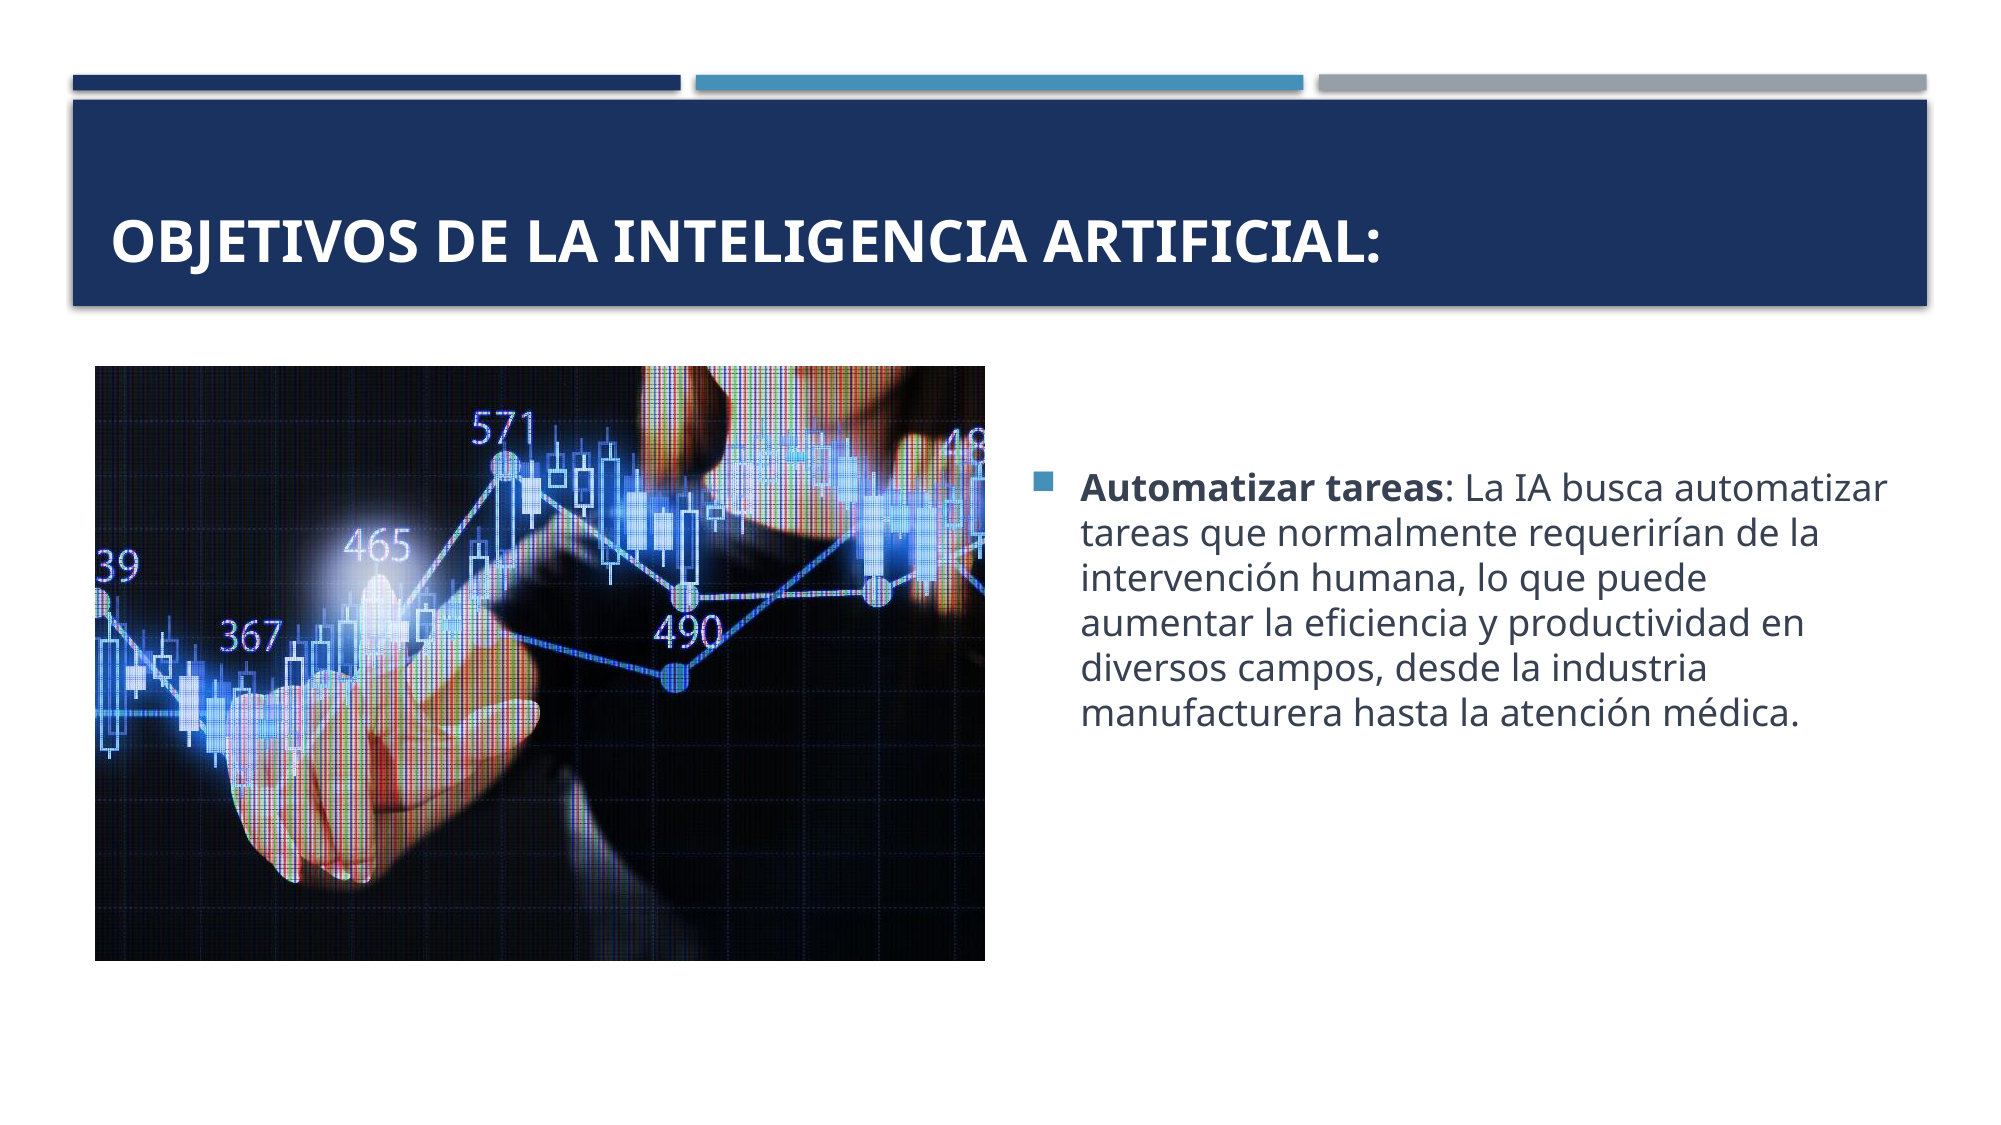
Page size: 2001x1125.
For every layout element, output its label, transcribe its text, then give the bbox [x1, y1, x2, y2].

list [94, 365, 986, 962]
list Automatizar tareas: La IA busca automatizar tareas que normalmente requerirían de la intervención humana, lo que puede aumentar la eficiencia y productividad en diversos campos, desde la industria manufacturera hasta la atención médica. [1015, 365, 1905, 962]
title Objetivos de la Inteligencia Artificial: [95, 119, 1905, 282]
